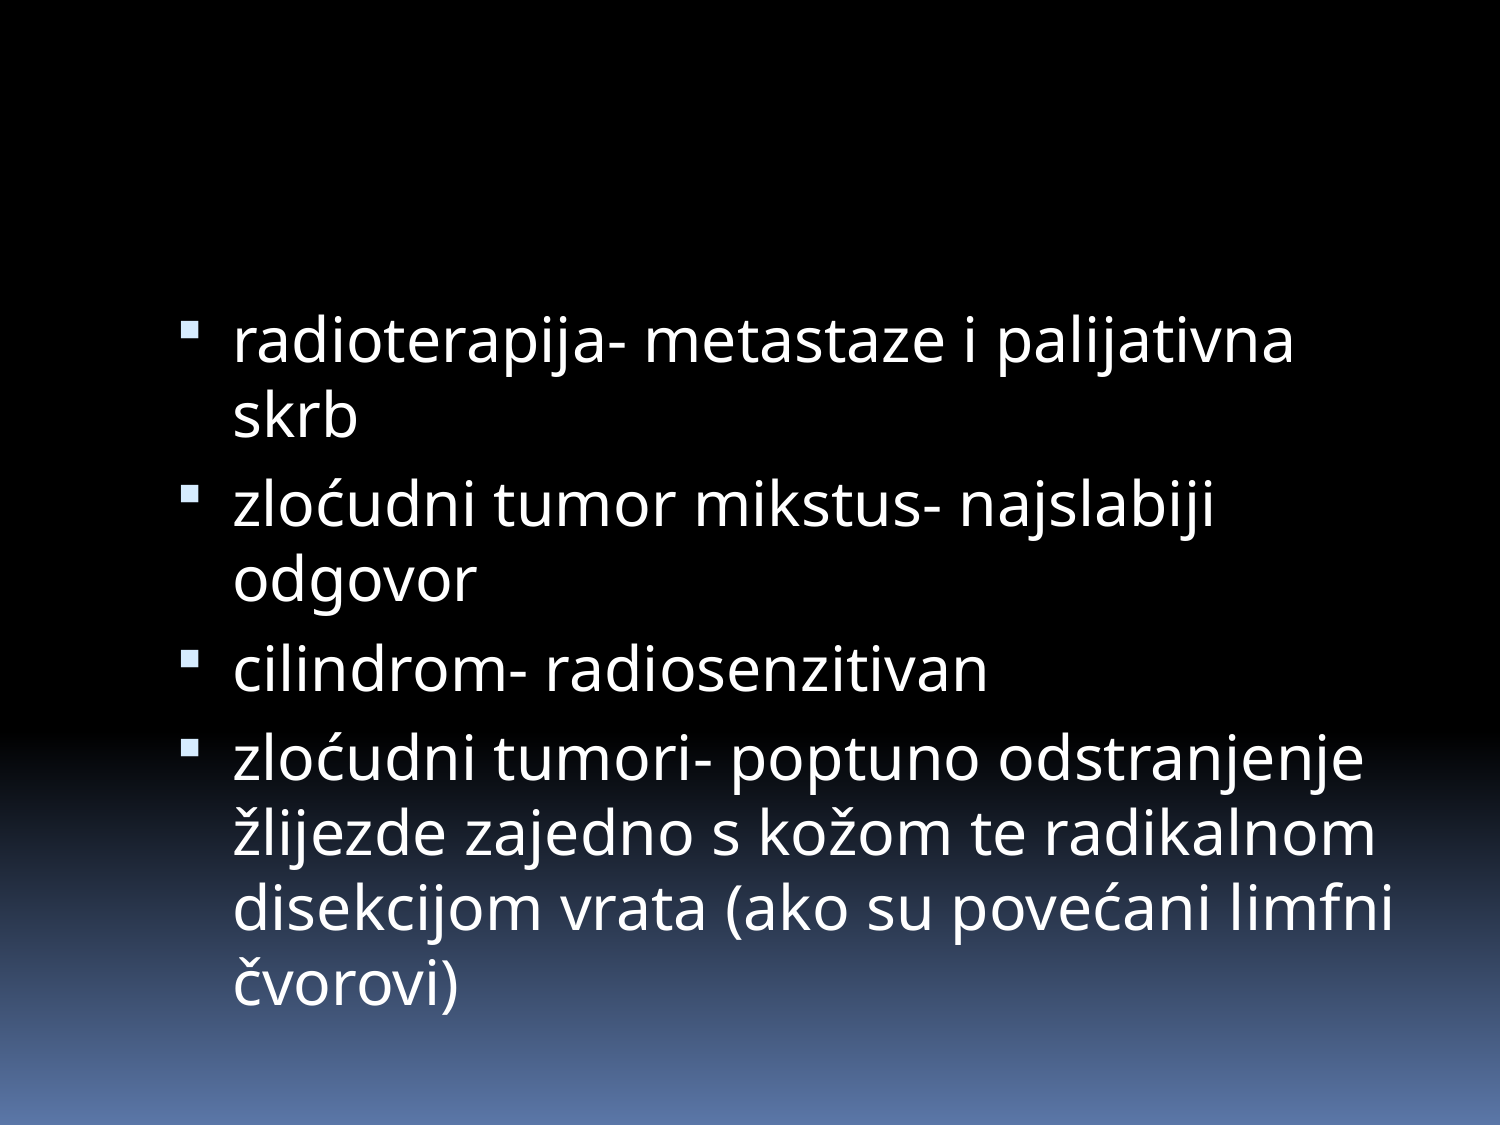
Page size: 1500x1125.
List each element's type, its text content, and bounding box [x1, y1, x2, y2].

list radioterapija- metastaze i palijativna skrb zloćudni tumor mikstus- najslabiji odgovor cilindrom- radiosenzitivan zloćudni tumori- poptuno odstranjenje žlijezde zajedno s kožom te radikalnom disekcijom vrata (ako su povećani limfni čvorovi) [150, 292, 1425, 1043]
